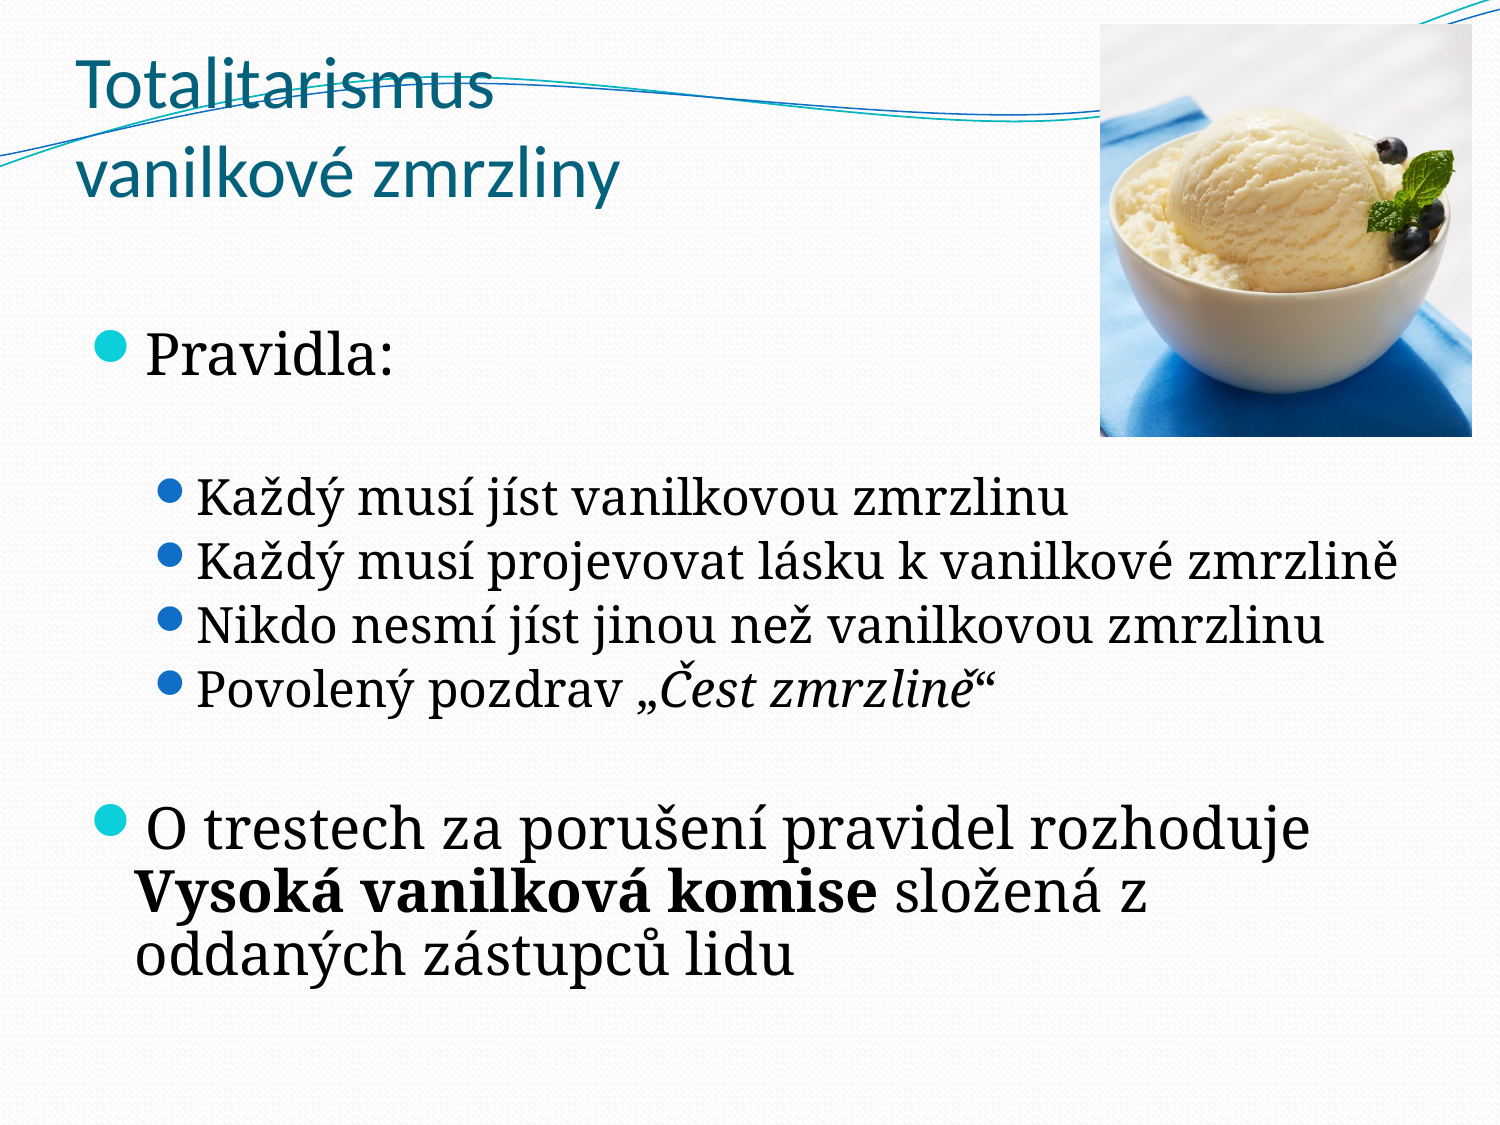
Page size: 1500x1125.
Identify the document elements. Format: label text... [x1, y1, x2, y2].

picture [1099, 24, 1472, 437]
list Pravidla: Každý musí jíst vanilkovou zmrzlinu Každý musí projevovat lásku k vanilkové zmrzlině Nikdo nesmí jíst jinou než vanilkovou zmrzlinu Povolený pozdrav „Čest zmrzlině“ O trestech za porušení pravidel rozhoduje Vysoká vanilková komise složená z oddaných zástupců lidu [75, 317, 1425, 1038]
title Totalitarismus vanilkové zmrzliny [75, 24, 1099, 213]
